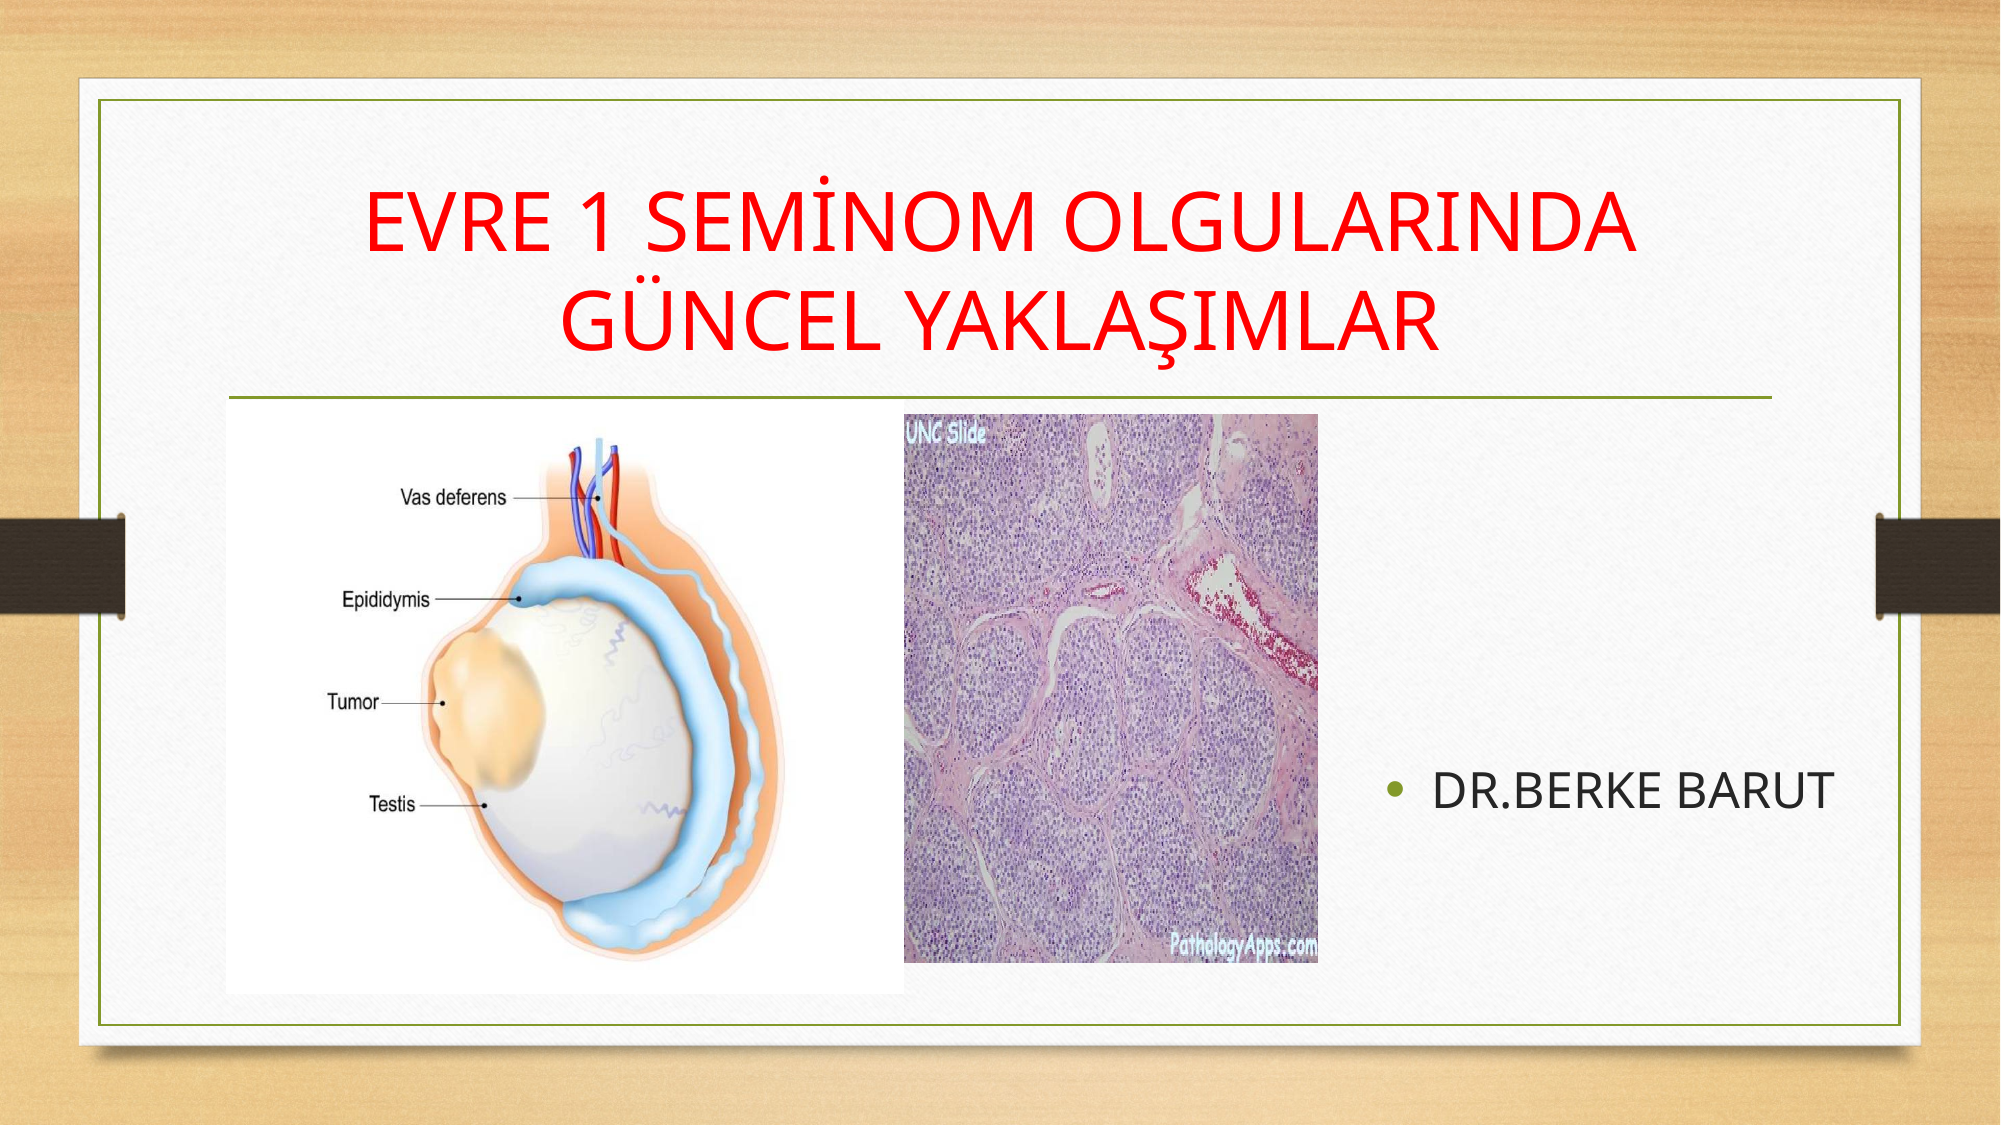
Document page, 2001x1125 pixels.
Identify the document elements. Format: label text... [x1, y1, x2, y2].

list DR.BERKE BARUT [1370, 751, 2000, 1125]
title EVRE 1 SEMİNOM OLGULARINDA GÜNCEL YAKLAŞIMLAR [212, 161, 1788, 375]
picture [0, 0, 2001, 1125]
